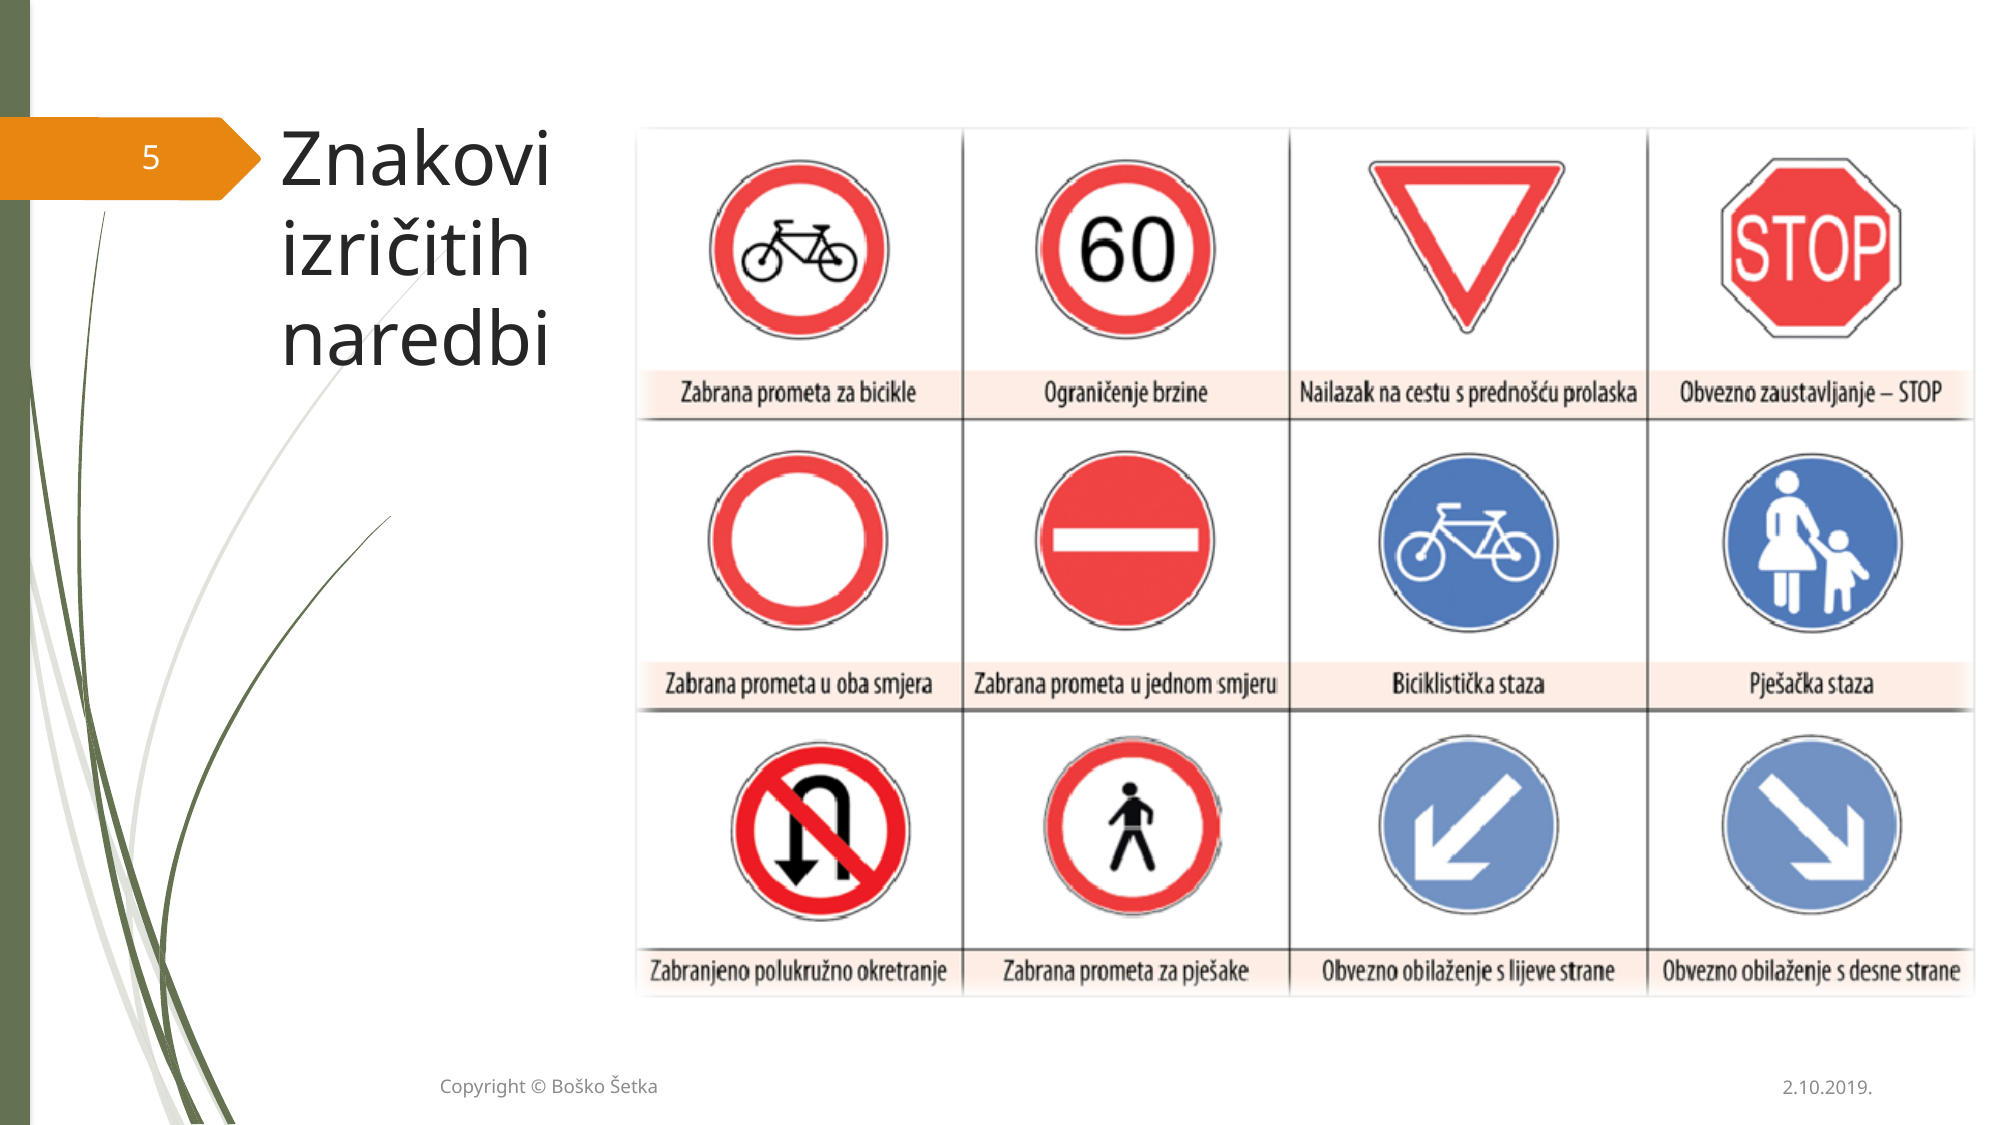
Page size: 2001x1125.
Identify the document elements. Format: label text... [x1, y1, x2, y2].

picture [629, 121, 1985, 1004]
slide_number 5 [87, 129, 216, 190]
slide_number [1699, 1056, 1888, 1118]
title Znakovi izričitih naredbi [265, 102, 834, 397]
footer Copyright © Boško Šetka [424, 1057, 1675, 1118]
